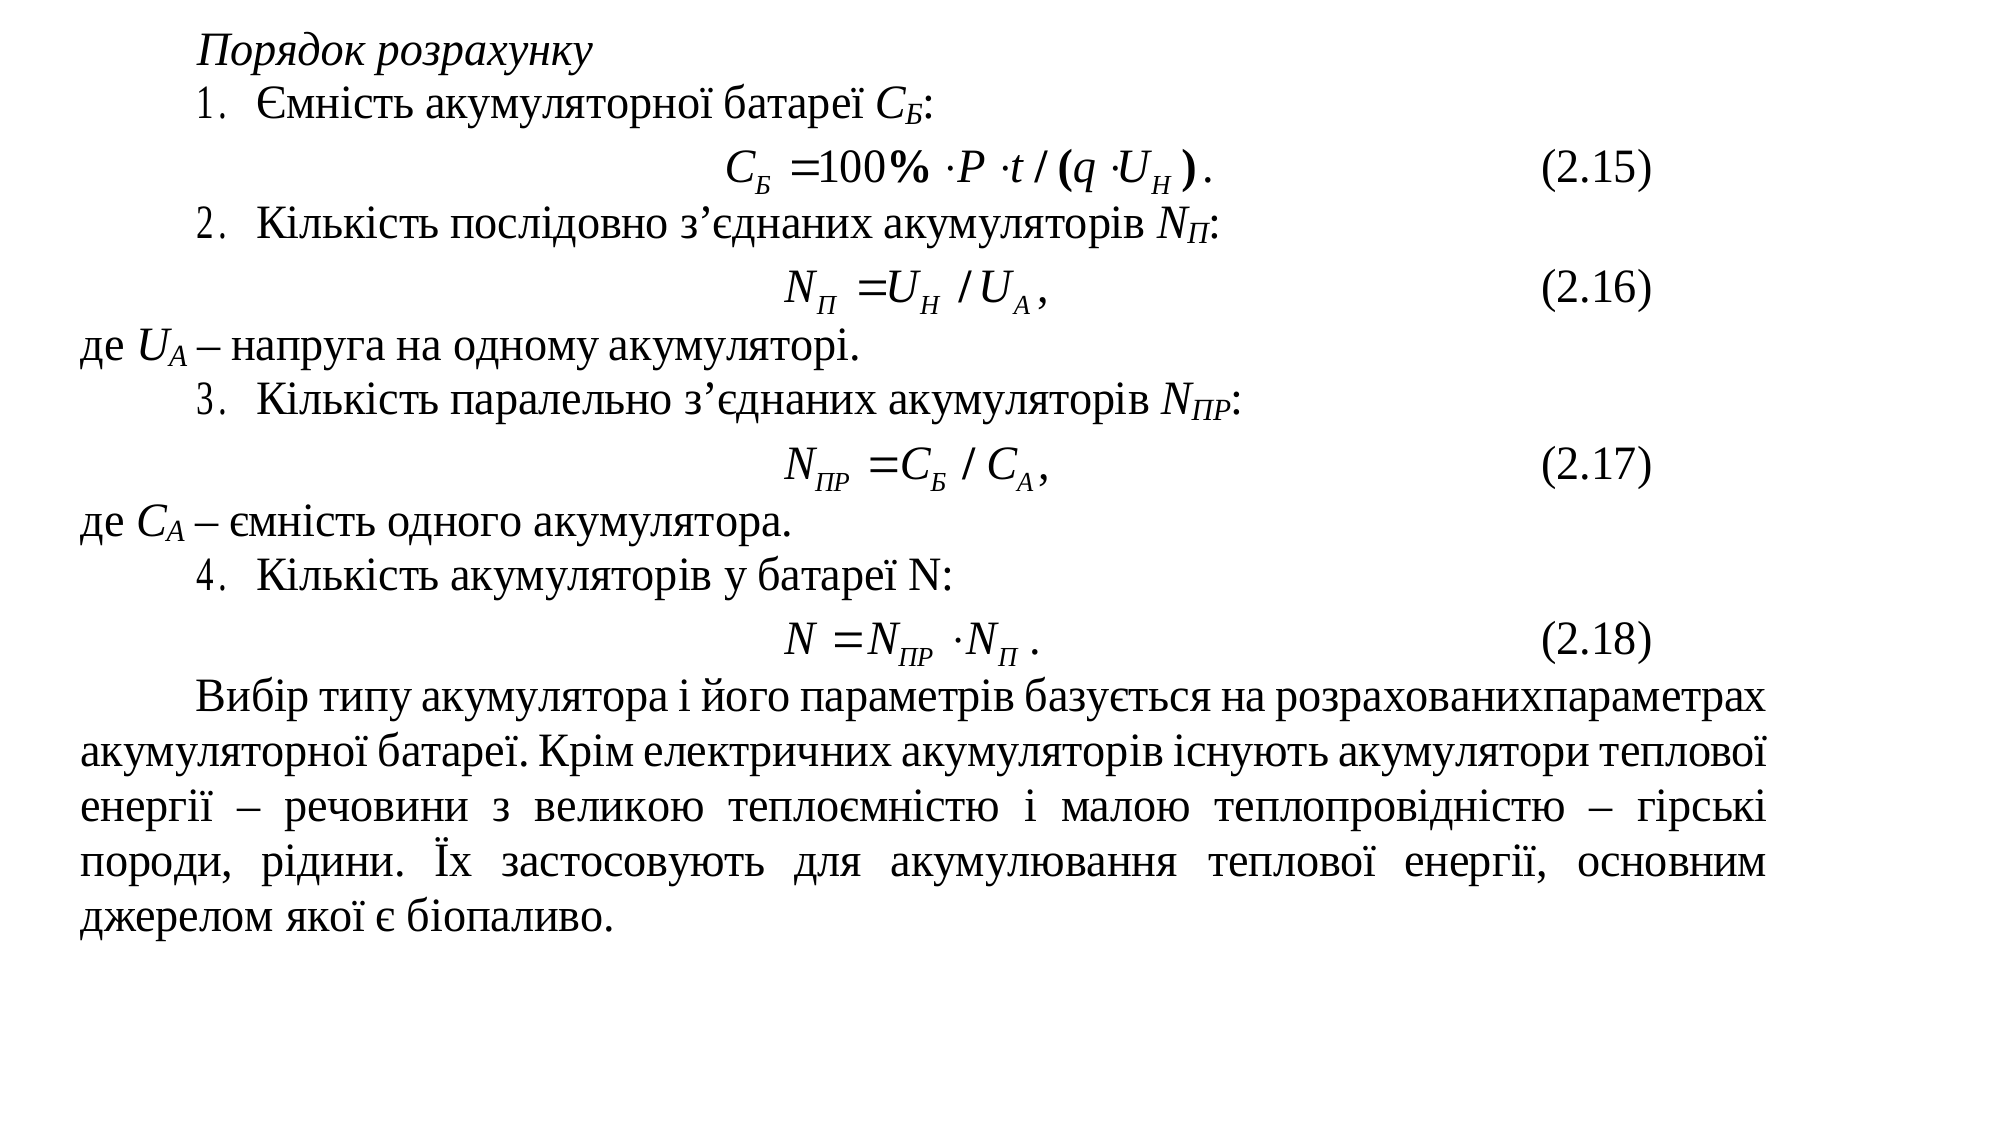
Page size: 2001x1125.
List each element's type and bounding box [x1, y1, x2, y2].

list [45, 20, 1799, 1000]
